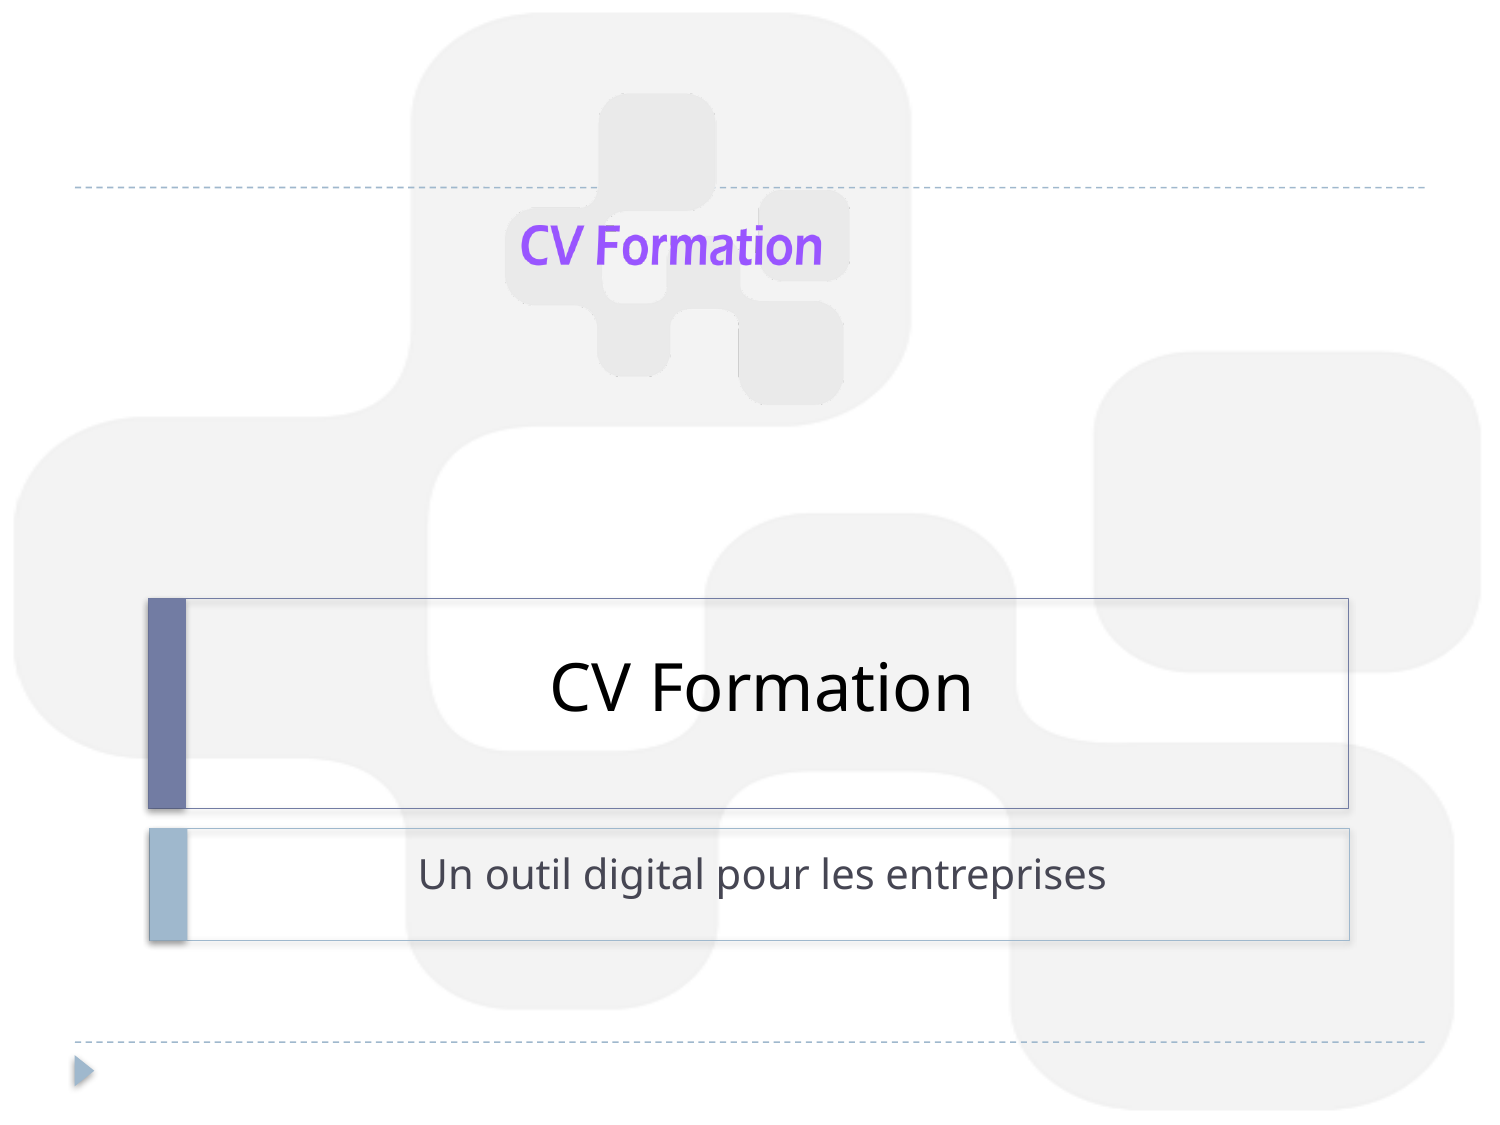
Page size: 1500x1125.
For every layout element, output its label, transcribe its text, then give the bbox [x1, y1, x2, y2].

subtitle Un outil digital pour les entreprises [200, 840, 1325, 929]
title CV Formation [200, 637, 1325, 800]
picture [501, 89, 854, 410]
